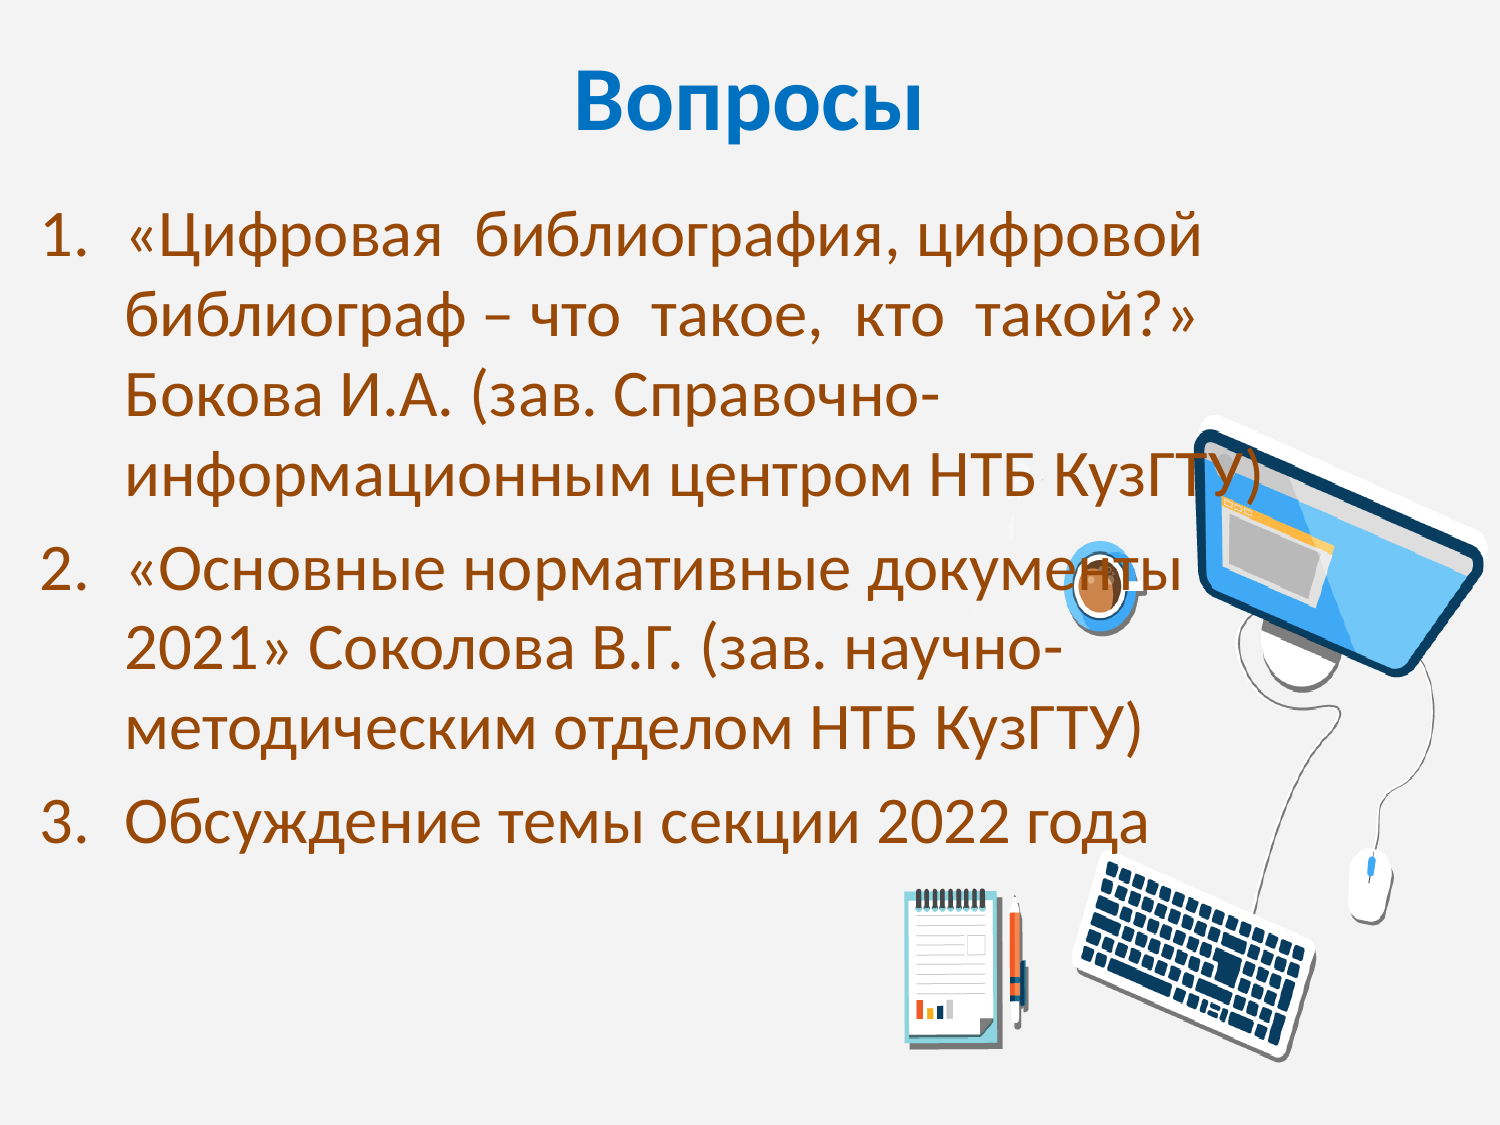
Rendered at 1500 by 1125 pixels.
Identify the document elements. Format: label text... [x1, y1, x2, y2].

list «Цифровая библиография, цифровой библиограф – что такое, кто такой?» Бокова И.А. (зав. Справочно-информационным центром НТБ КузГТУ) «Основные нормативные документы 2021» Соколова В.Г. (зав. научно-методическим отделом НТБ КузГТУ) Обсуждение темы секции 2022 года [24, 182, 1375, 925]
picture [0, 188, 1500, 1125]
title Вопросы [0, 0, 1500, 188]
